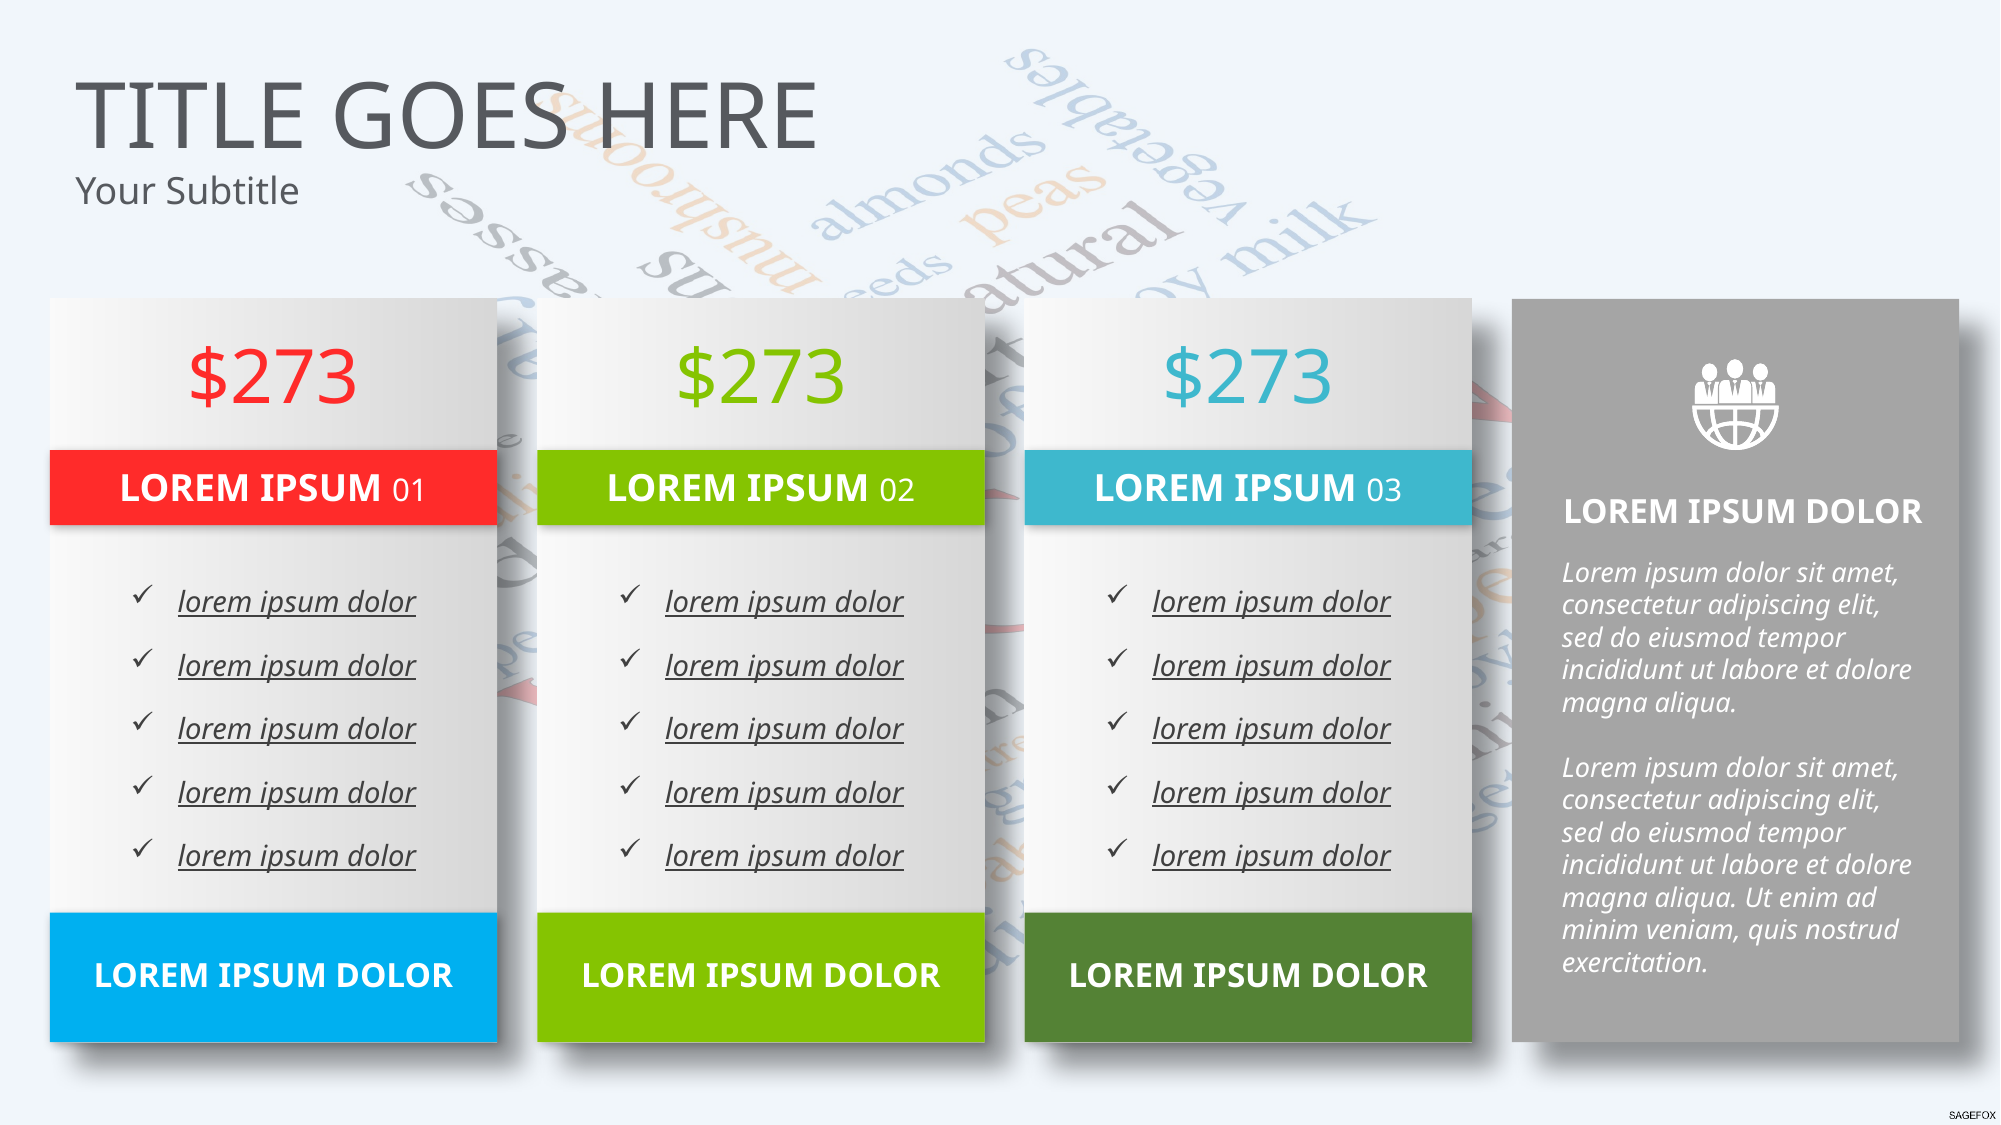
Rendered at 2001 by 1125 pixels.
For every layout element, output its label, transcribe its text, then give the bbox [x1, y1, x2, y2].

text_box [1692, 359, 1779, 450]
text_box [1024, 298, 1472, 1043]
text_box [1511, 298, 1960, 1043]
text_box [49, 298, 498, 1043]
picture [1925, 0, 2001, 1125]
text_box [537, 298, 985, 1043]
text_box LOREM IPSUM DOLOR Lorem ipsum dolor sit amet, consectetur adipiscing elit, sed do eiusmod tempor incididunt ut labore et dolore magna aliqua. Lorem ipsum dolor sit amet, consectetur adipiscing elit, sed do eiusmod tempor incididunt ut labore et dolore magna aliqua. Ut enim ad minim veniam, quis nostrud exercitation. [1547, 482, 1940, 985]
text_box TITLE GOES HERE Your Subtitle [60, 49, 1036, 220]
